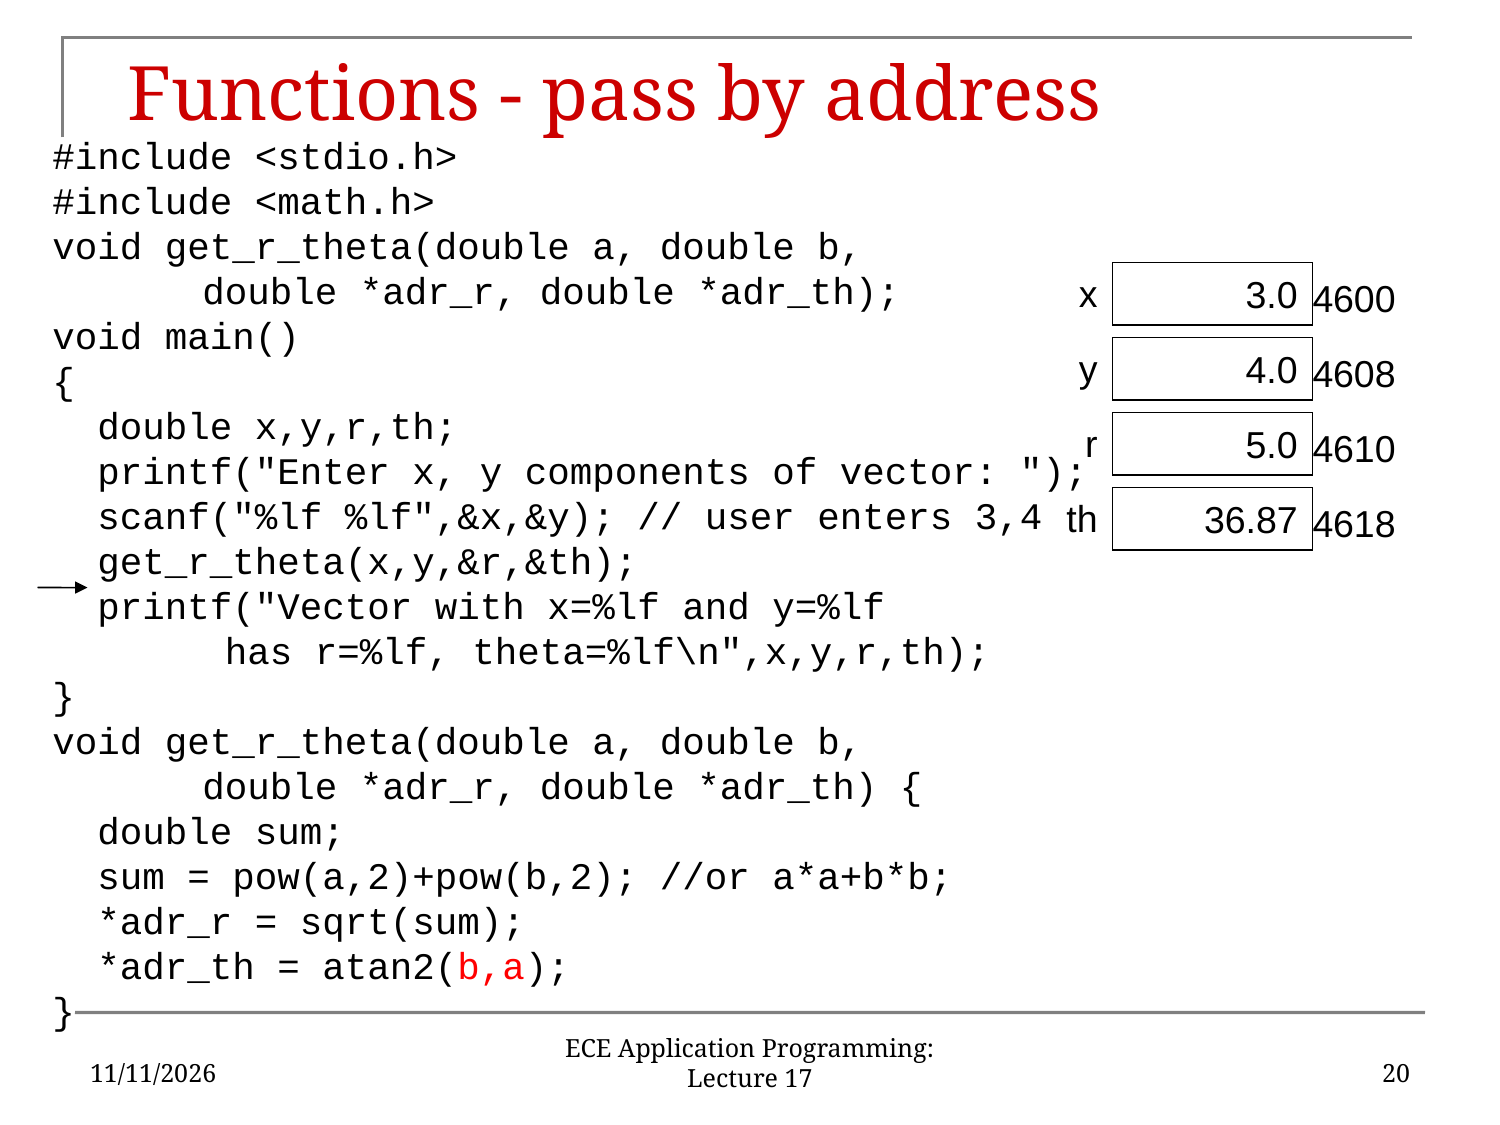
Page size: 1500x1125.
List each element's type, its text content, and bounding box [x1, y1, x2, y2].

text_box th [1049, 487, 1112, 548]
text_box x [1049, 262, 1112, 323]
slide_number 20 [1074, 1023, 1426, 1100]
text_box #include <stdio.h> #include <math.h> void get_r_theta(double a, double b, double *adr_r, double *adr_th); void main() { double x,y,r,th; printf("Enter x, y components of vector: "); scanf("%lf %lf",&x,&y); // user enters 3,4 get_r_theta(x,y,&r,&th); printf("Vector with x=%lf and y=%lf has r=%lf, theta=%lf\n",x,y,r,th); } void get_r_theta(double a, double b, double *adr_r, double *adr_th) { double sum; sum = pow(a,2)+pow(b,2); //or a*a+b*b; *adr_r = sqrt(sum); *adr_th = atan2(b,a); } [37, 124, 1413, 1040]
text_box 3.0 [1112, 262, 1313, 325]
text_box 4618 [1312, 500, 1425, 546]
title Functions - pass by address [112, 37, 1388, 124]
text_box 36.87 [1112, 487, 1313, 550]
text_box [37, 581, 88, 594]
text_box r [1049, 412, 1112, 473]
text_box 4610 [1312, 425, 1425, 471]
text_box y [1049, 337, 1112, 398]
footer ECE Application Programming: Lecture 17 [512, 1024, 988, 1101]
text_box 5.0 [1112, 412, 1313, 475]
text_box 4600 [1312, 275, 1425, 321]
text_box 4608 [1312, 350, 1425, 396]
text_box 4.0 [1112, 337, 1313, 400]
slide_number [74, 1023, 426, 1100]
